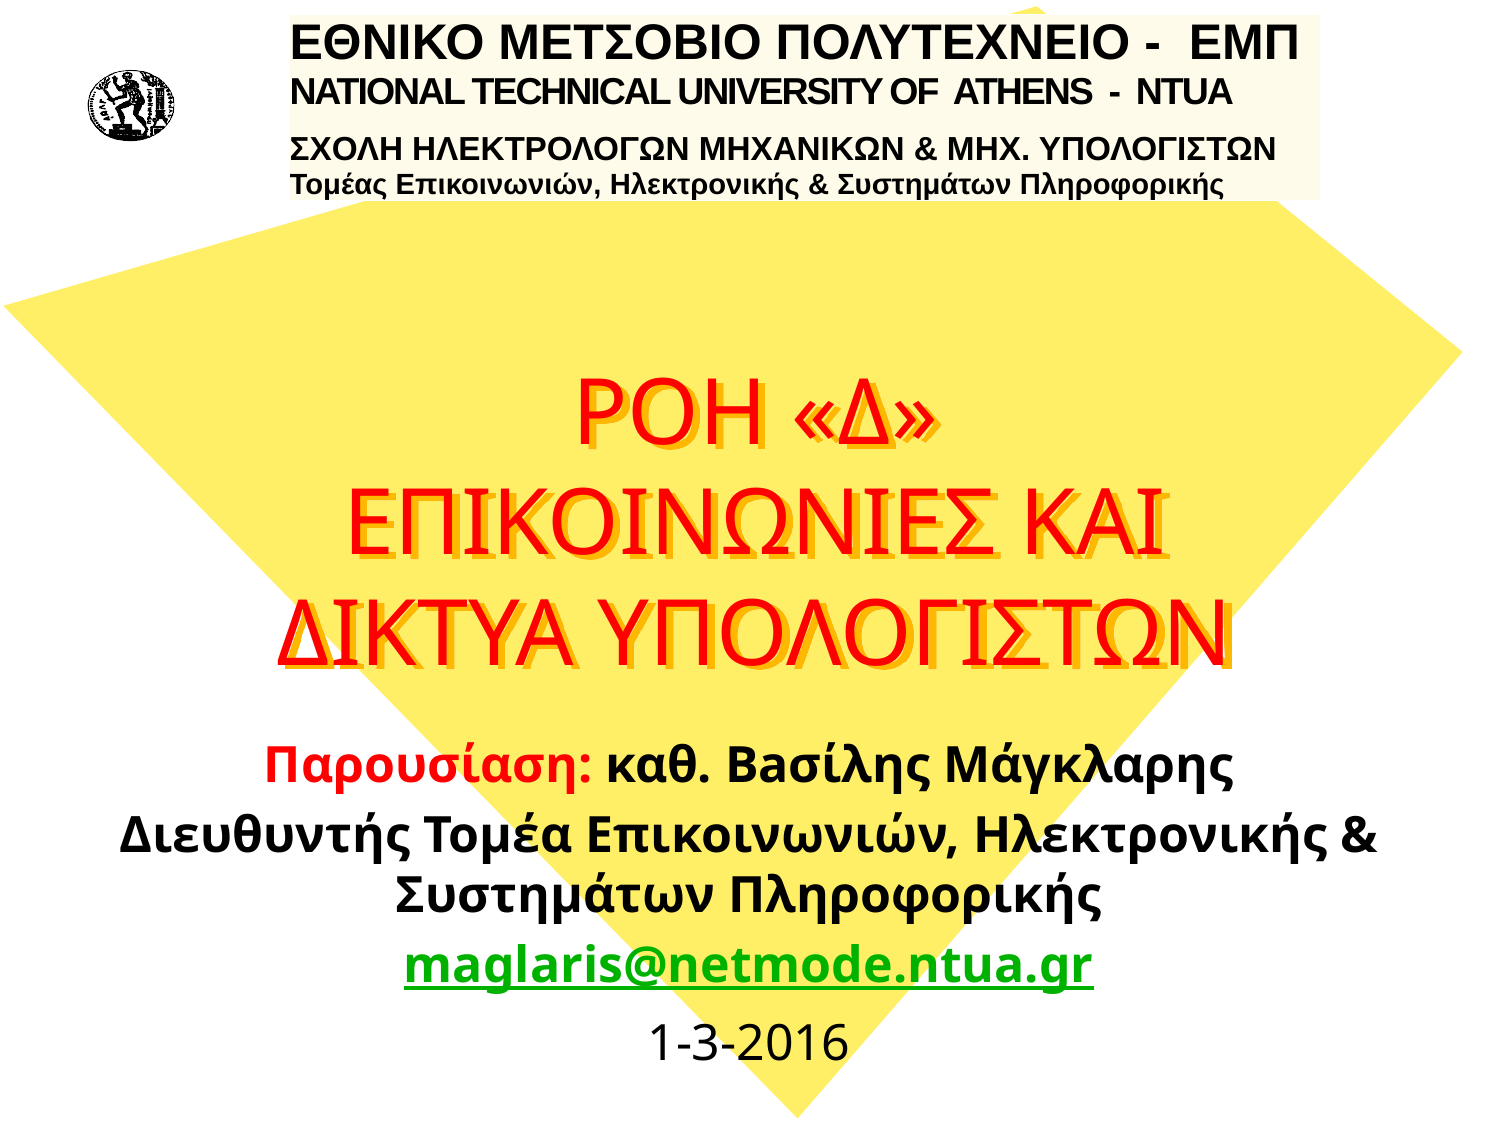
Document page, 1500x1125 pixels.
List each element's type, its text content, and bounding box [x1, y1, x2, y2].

subtitle Παρουσίαση: καθ. Βaσίλης Μάγκλαρης Διευθυντής Τομέα Επικοινωνιών, Ηλεκτρονικής & Συστημάτων Πληροφορικής maglaris@netmode.ntua.gr 1-3-2016 [47, 724, 1451, 1097]
title ΡΟΗ «Δ» ΕΠΙΚΟΙΝΩΝΙΕΣ ΚΑΙ ΔΙΚΤΥΑ ΥΠΟΛΟΓΙΣΤΩΝ [229, 243, 1281, 692]
